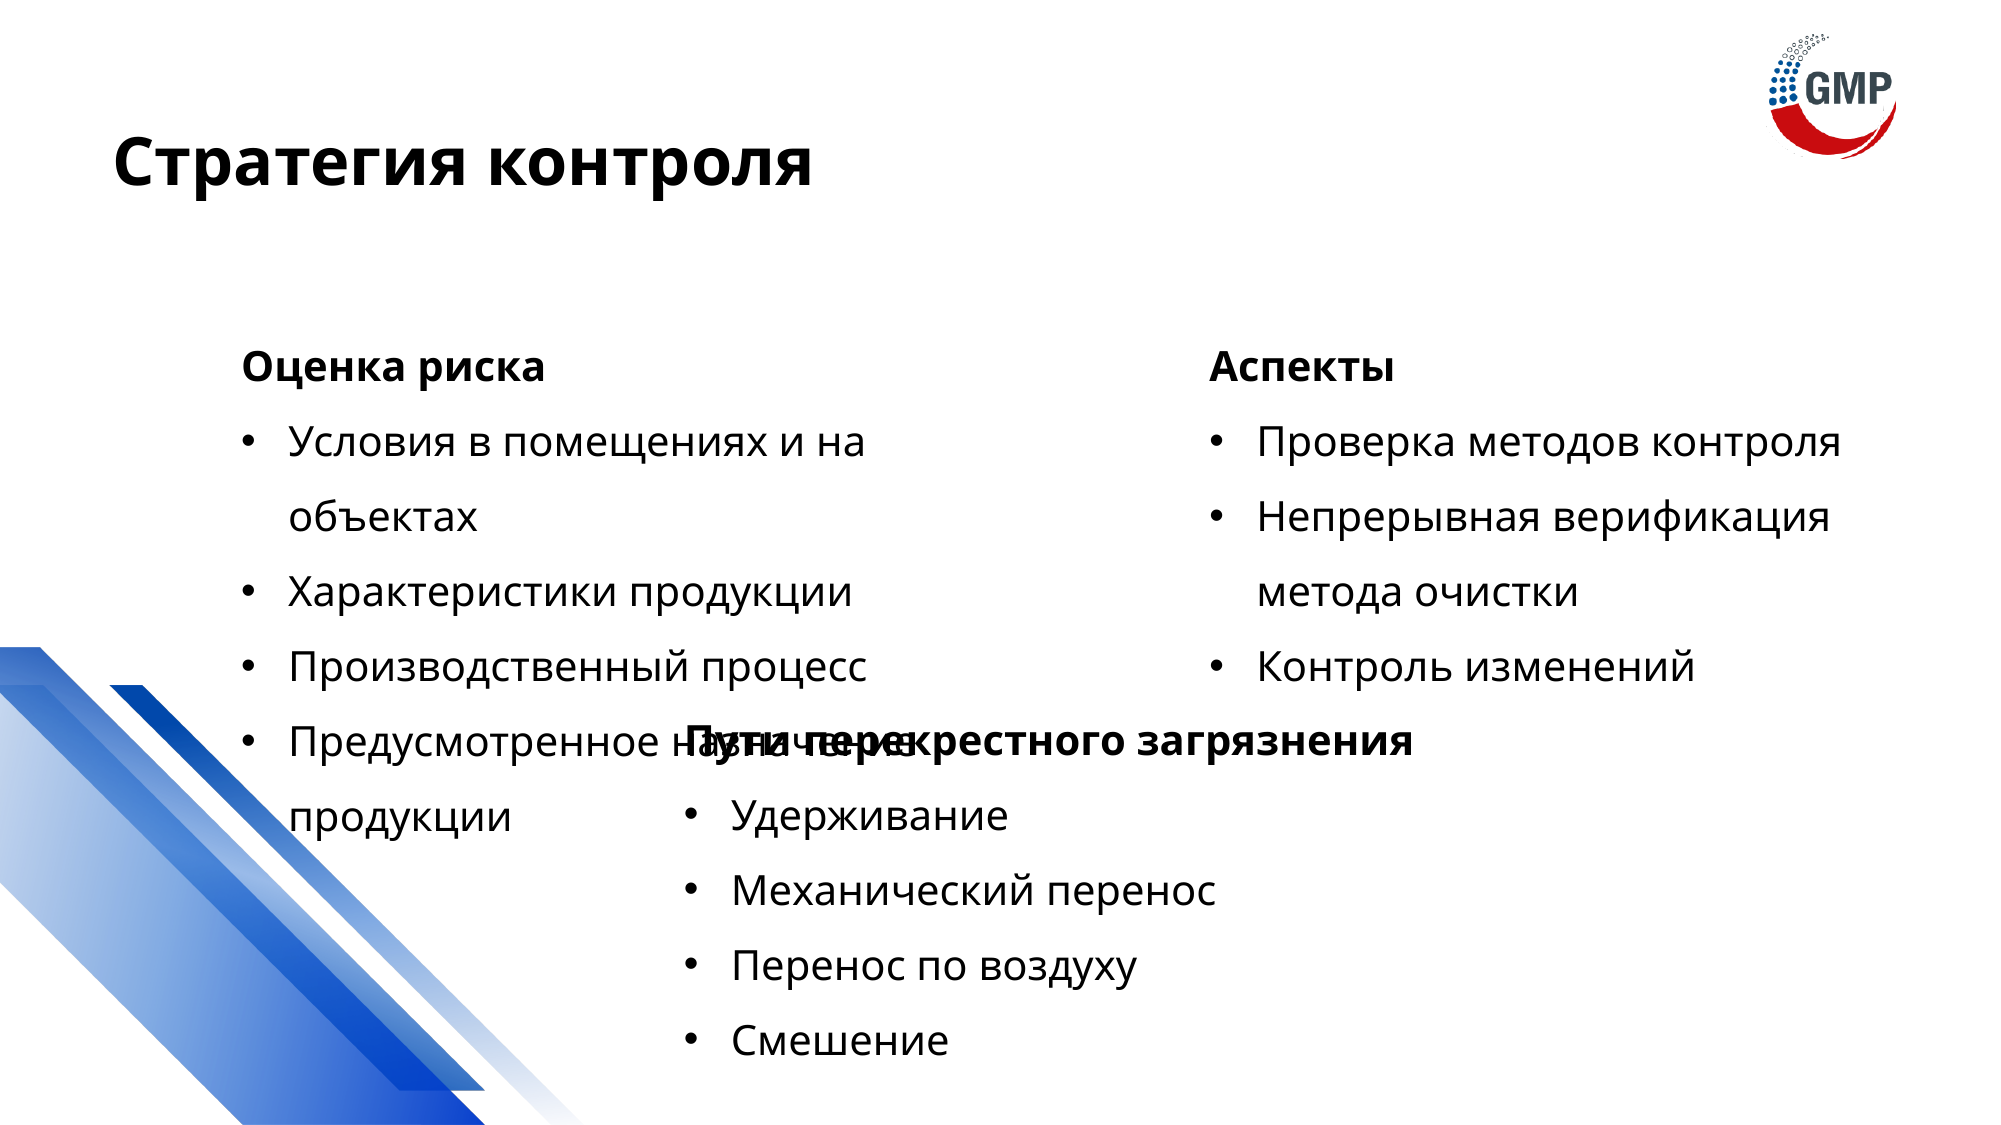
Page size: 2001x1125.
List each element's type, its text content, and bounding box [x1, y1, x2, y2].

text_box Пути перекрестного загрязнения Удерживание Механический перенос Перенос по воздуху Смешение [669, 705, 1521, 1121]
picture [1763, 34, 1896, 159]
text_box Стратегия контроля [97, 107, 1423, 206]
picture [0, 647, 584, 1125]
text_box Оценка риска Условия в помещениях и на объектах Характеристики продукции Производственный процесс Предусмотренное назначение продукции [226, 332, 1040, 888]
text_box Аспекты Проверка методов контроля Непрерывная верификация метода очистки Контроль изменений [1194, 332, 1919, 748]
